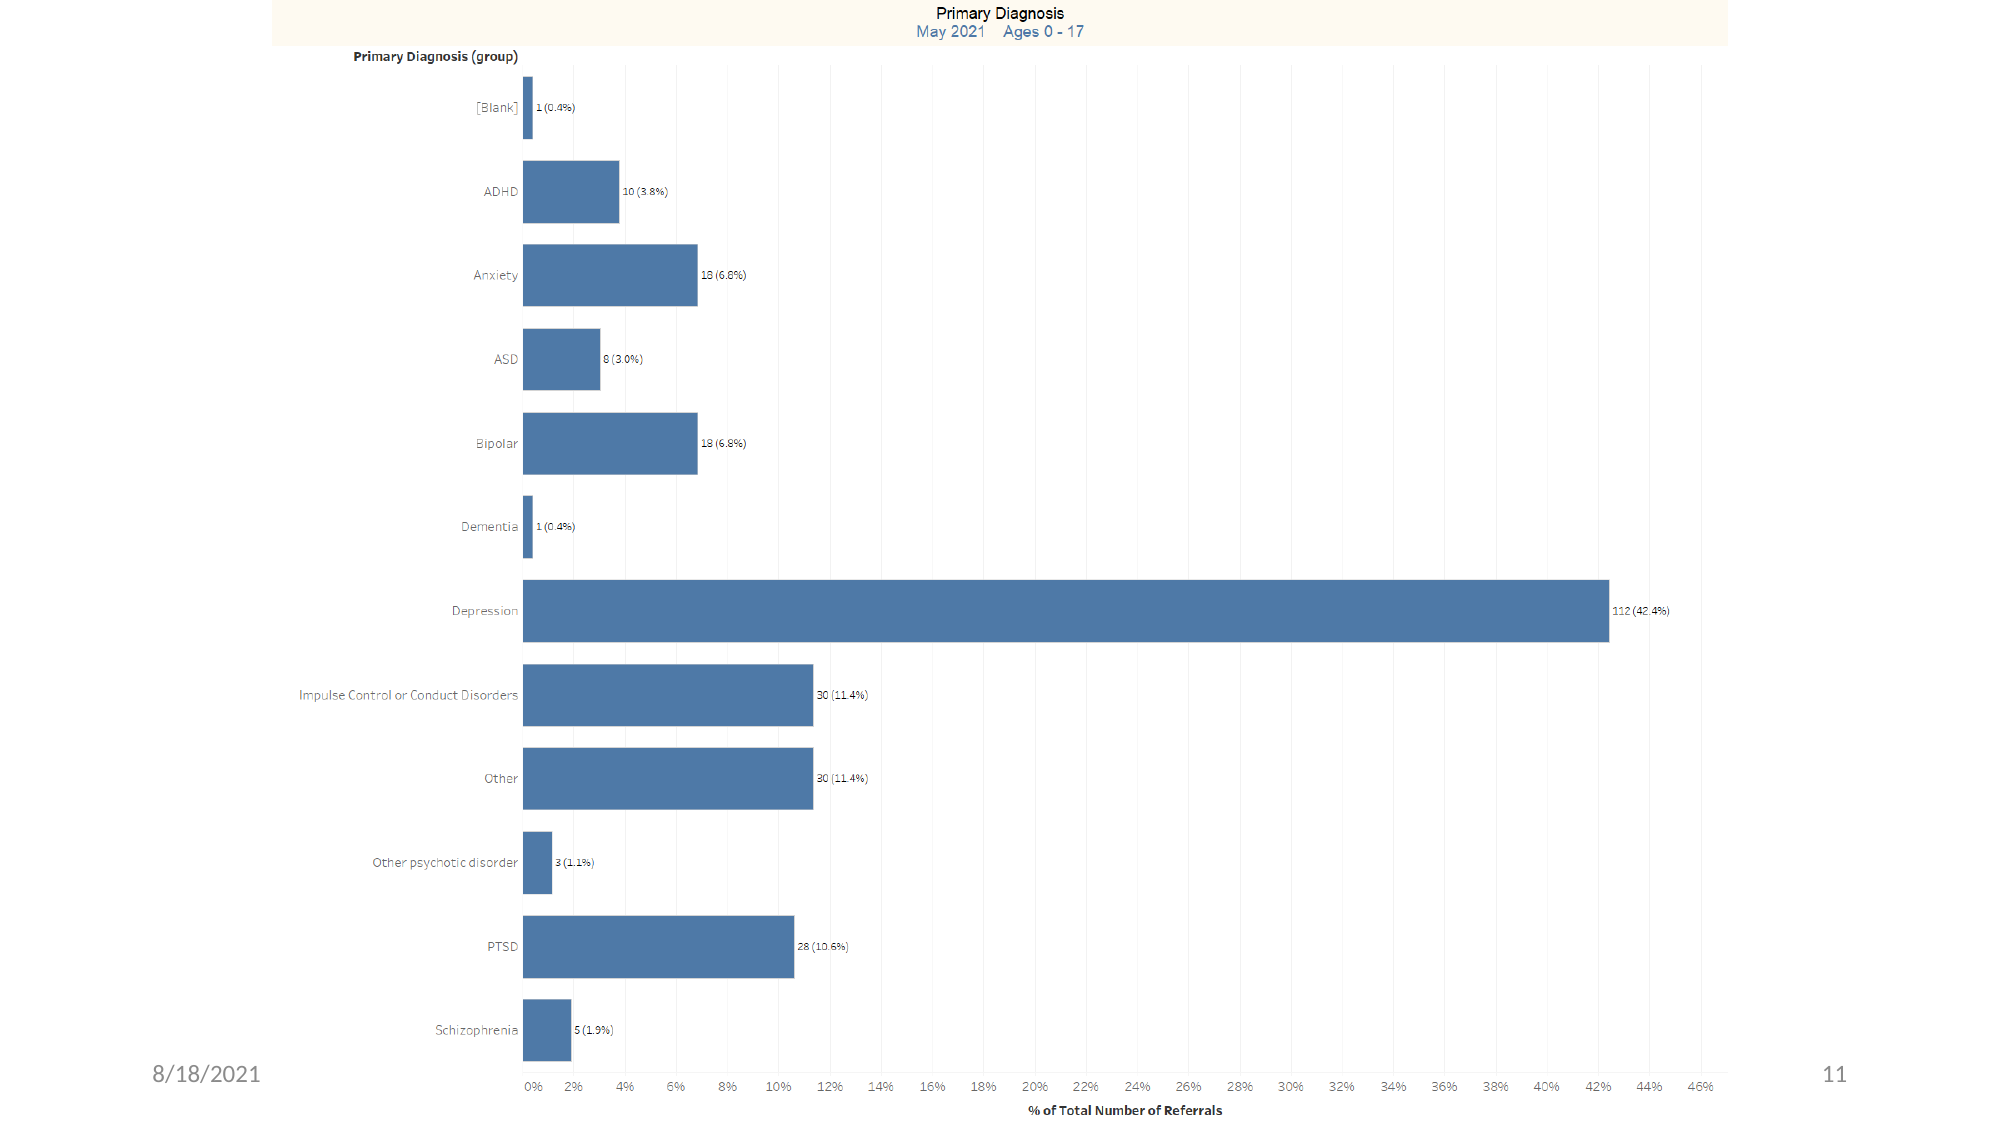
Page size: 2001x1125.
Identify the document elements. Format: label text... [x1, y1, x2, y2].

picture [272, 0, 1728, 1125]
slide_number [137, 1042, 272, 1103]
slide_number 11 [1728, 1042, 1863, 1103]
